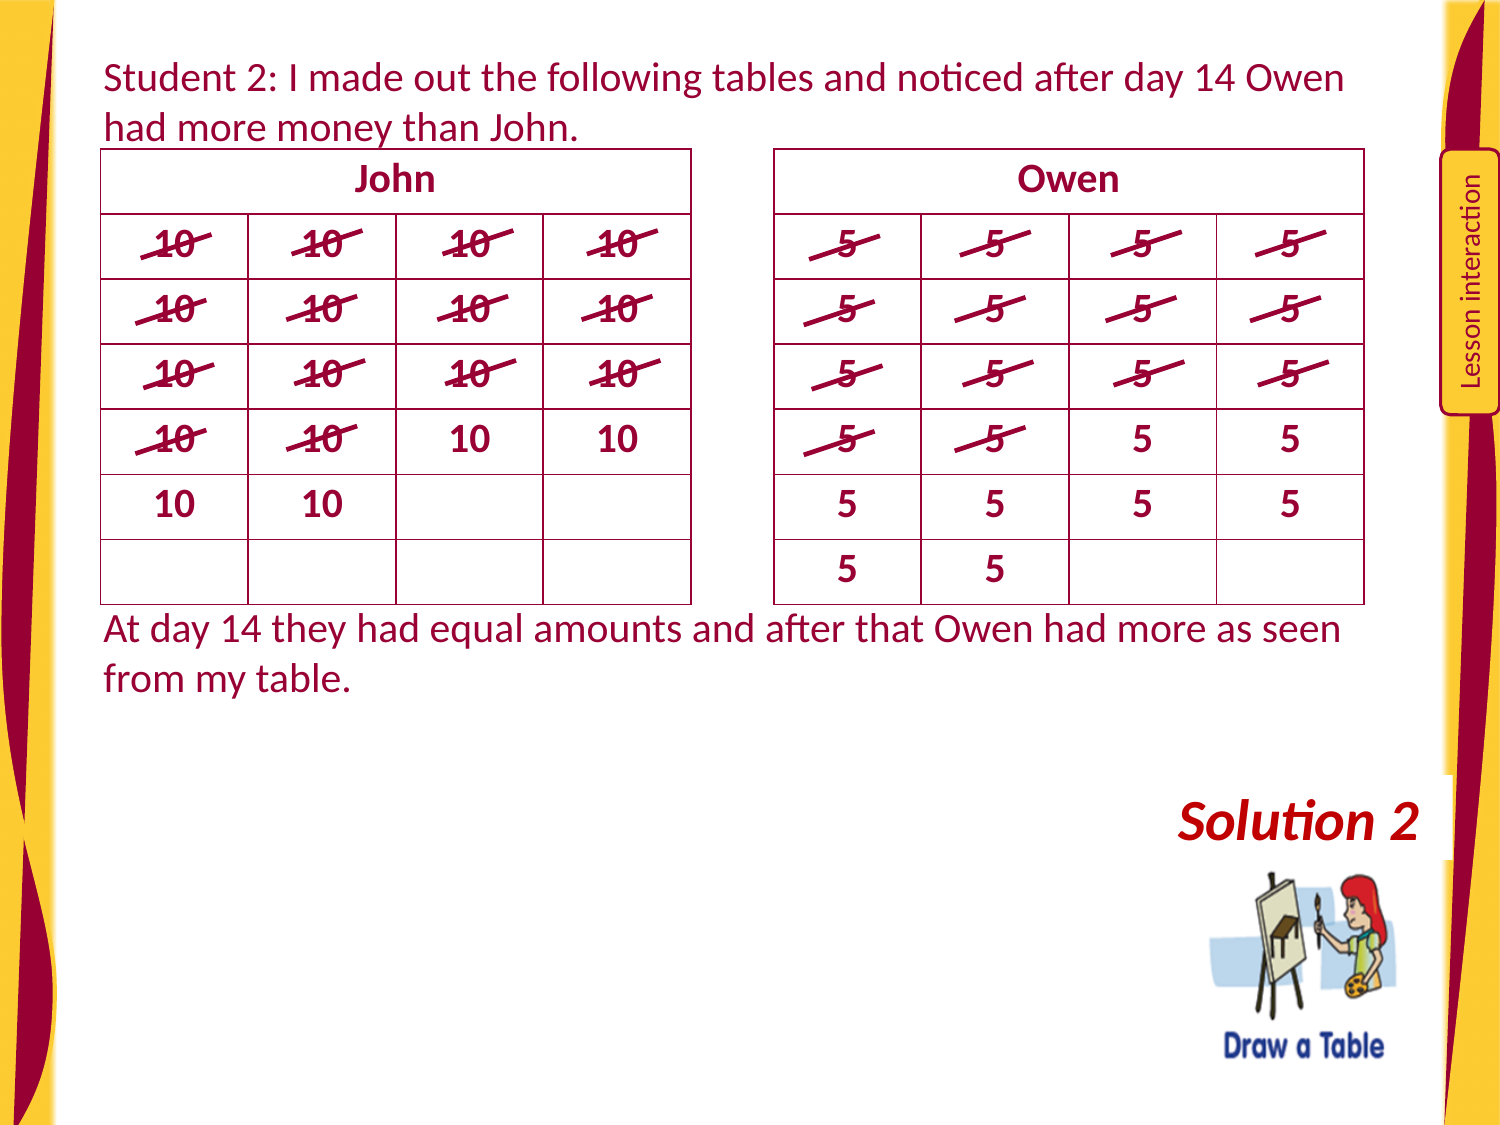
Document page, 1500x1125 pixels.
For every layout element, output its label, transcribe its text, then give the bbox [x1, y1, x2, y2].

table_cell 5 [1070, 410, 1216, 474]
table_cell 5 [1217, 215, 1363, 278]
table_cell 5 [1217, 410, 1363, 474]
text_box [962, 361, 1034, 386]
table_cell 10 [397, 410, 542, 474]
table_cell 10 [544, 215, 690, 278]
table_cell 5 [922, 540, 1068, 604]
table_cell 5 [1070, 345, 1216, 408]
table_cell 10 [397, 215, 542, 278]
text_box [954, 297, 1026, 322]
text_box Student 2: I made out the following tables and noticed after day 14 Owen had more money than John. At day 14 they had equal amounts and after that Owen had more as seen from my table. [88, 42, 1424, 708]
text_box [1110, 231, 1182, 256]
table_cell 10 [101, 410, 247, 474]
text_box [286, 295, 358, 320]
table_cell 10 [101, 280, 247, 343]
table_cell [397, 540, 542, 604]
table_cell 5 [1217, 345, 1363, 408]
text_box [803, 301, 875, 326]
table_cell [101, 540, 247, 604]
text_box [1257, 361, 1329, 386]
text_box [589, 360, 661, 385]
table_cell 5 [1070, 215, 1216, 278]
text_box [286, 425, 358, 450]
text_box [291, 230, 363, 255]
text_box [1113, 361, 1185, 386]
table_cell [544, 540, 690, 604]
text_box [1105, 297, 1177, 322]
table_cell 5 [775, 215, 920, 278]
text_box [444, 360, 517, 385]
table_header Owen [775, 150, 1363, 213]
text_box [140, 234, 212, 259]
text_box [954, 426, 1026, 452]
table_cell 10 [544, 345, 690, 408]
table_cell 5 [775, 475, 920, 539]
table_cell 5 [775, 410, 920, 474]
table_cell 10 [101, 345, 247, 408]
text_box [1249, 297, 1322, 322]
table_cell 10 [249, 345, 395, 408]
table_cell [1217, 540, 1363, 604]
table_cell 5 [922, 215, 1068, 278]
table_cell 5 [775, 345, 920, 408]
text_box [803, 430, 875, 456]
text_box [442, 230, 514, 255]
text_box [1254, 231, 1327, 256]
table_cell 10 [101, 475, 247, 539]
table_cell 10 [544, 410, 690, 474]
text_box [135, 429, 207, 454]
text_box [581, 295, 653, 320]
table_cell 10 [397, 345, 542, 408]
table_cell [544, 475, 690, 539]
table_cell 5 [775, 280, 920, 343]
table_cell 5 [922, 475, 1068, 539]
table_cell 5 [922, 345, 1068, 408]
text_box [293, 360, 366, 385]
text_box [436, 295, 509, 320]
table_cell 10 [249, 475, 395, 539]
table_cell 10 [249, 410, 395, 474]
table_cell 5 [1070, 475, 1216, 539]
table_header John [101, 150, 690, 213]
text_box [135, 299, 207, 324]
table_cell 10 [249, 215, 395, 278]
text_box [1440, 148, 1500, 1022]
table_cell 5 [1217, 475, 1363, 539]
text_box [959, 231, 1032, 256]
table_cell 5 [922, 410, 1068, 474]
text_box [811, 365, 883, 390]
table_cell 10 [249, 280, 395, 343]
table_cell 5 [922, 280, 1068, 343]
table_cell 5 [775, 540, 920, 604]
table_cell 10 [544, 280, 690, 343]
table_cell [249, 540, 395, 604]
table_cell 10 [397, 280, 542, 343]
table_cell [397, 475, 542, 539]
table_cell 5 [1217, 280, 1363, 343]
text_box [1163, 774, 1453, 1088]
table_cell [1070, 540, 1216, 604]
table_cell 10 [101, 215, 247, 278]
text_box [808, 235, 881, 260]
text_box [143, 364, 215, 389]
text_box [586, 230, 658, 255]
table_cell 5 [1070, 280, 1216, 343]
